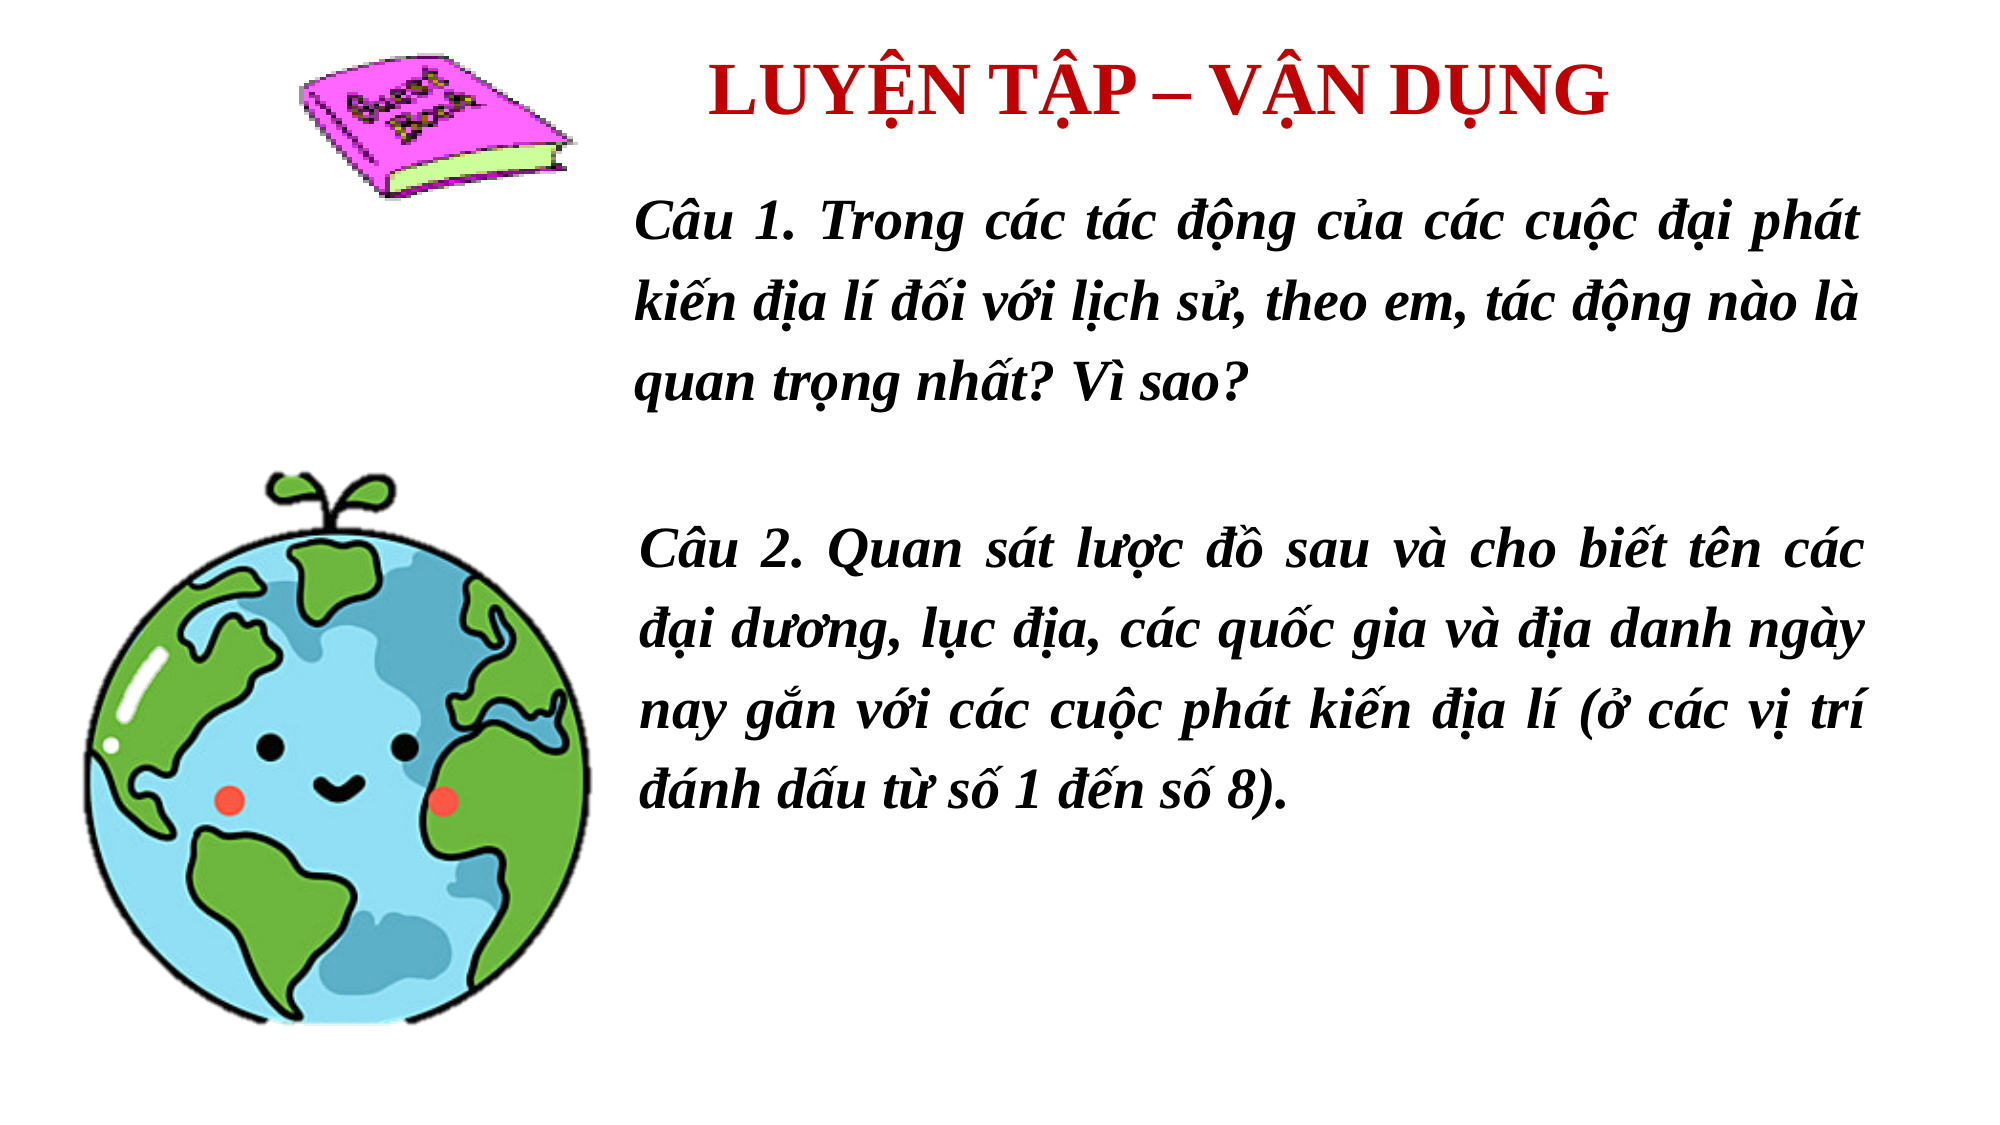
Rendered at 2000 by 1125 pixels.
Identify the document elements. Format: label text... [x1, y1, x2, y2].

picture [0, 404, 681, 1093]
picture [165, 0, 617, 235]
text_box LUYỆN TẬP – VẬN DỤNG [620, 32, 2000, 138]
text_box Câu 2. Quan sát lược đồ sau và cho biết tên các đại dương, lục địa, các quốc gia và địa danh ngày nay gắn với các cuộc phát kiến địa lí (ở các vị trí đánh dấu từ số 1 đến số 8). [686, 491, 1882, 909]
text_box Câu 1. Trong các tác động của các cuộc đại phát kiến địa lí đối với lịch sử, theo em, tác động nào là quan trọng nhất? Vì sao? [619, 163, 1876, 420]
